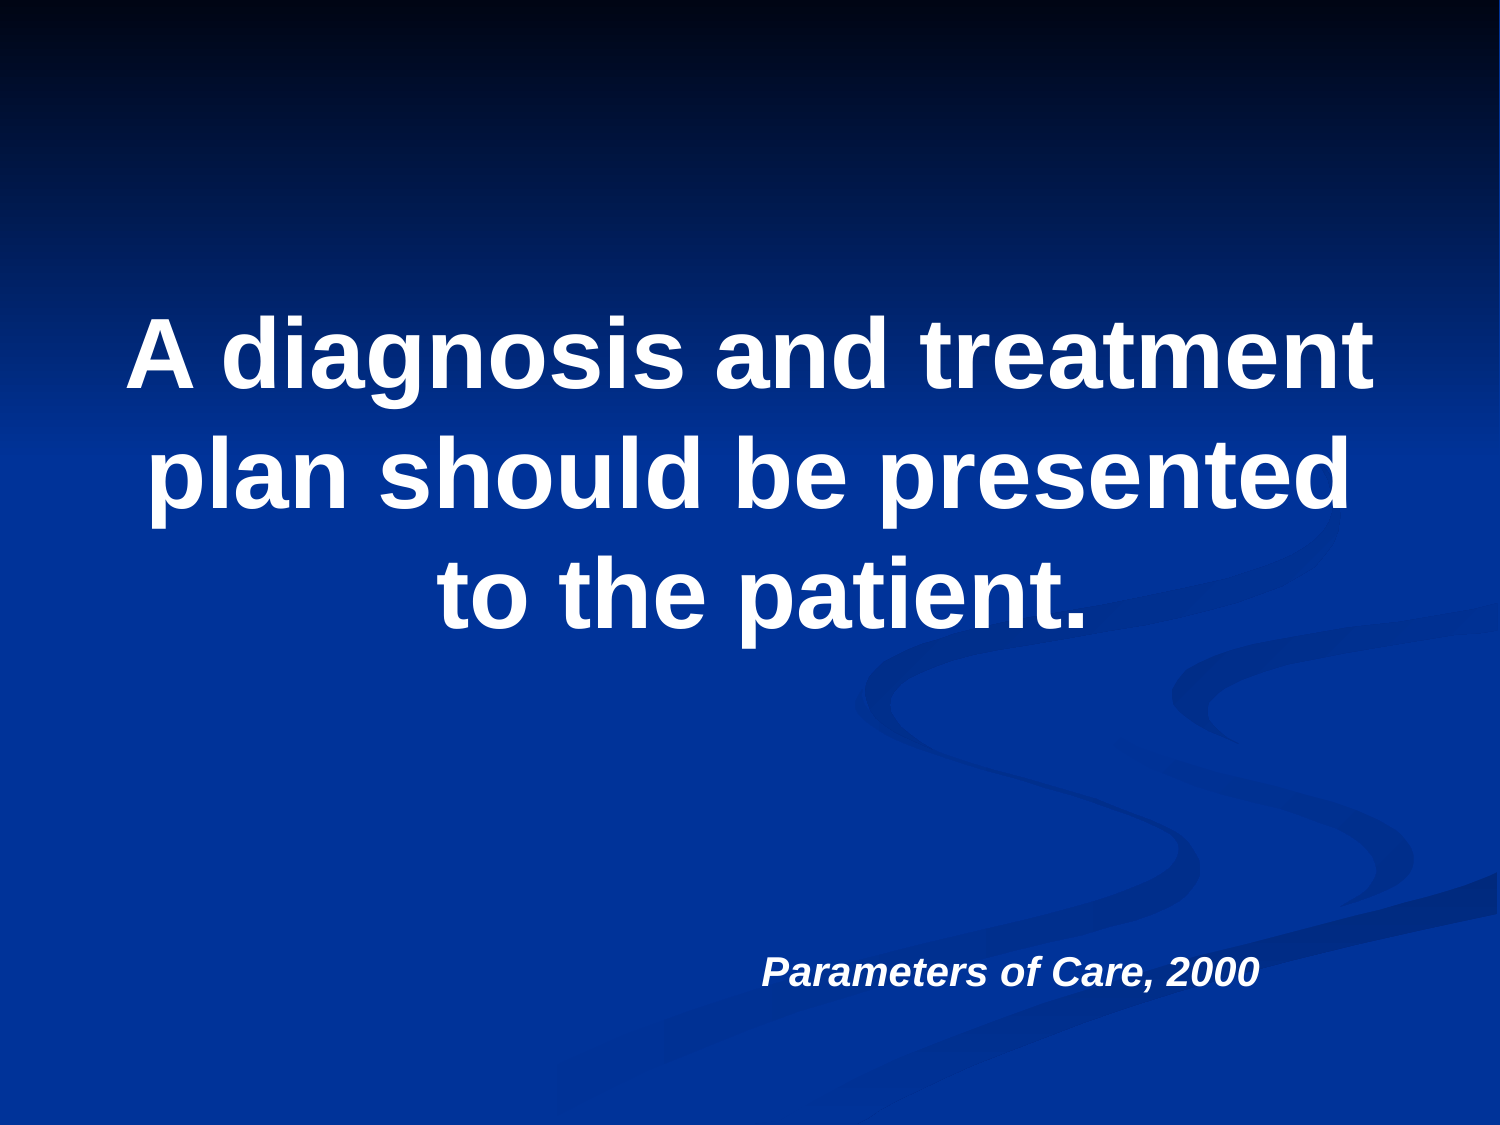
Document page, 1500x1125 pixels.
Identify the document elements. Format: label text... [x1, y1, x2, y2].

text_box Parameters of Care, 2000 [674, 937, 1275, 1003]
title A diagnosis and treatment plan should be presented to the patient. [74, 237, 1426, 701]
